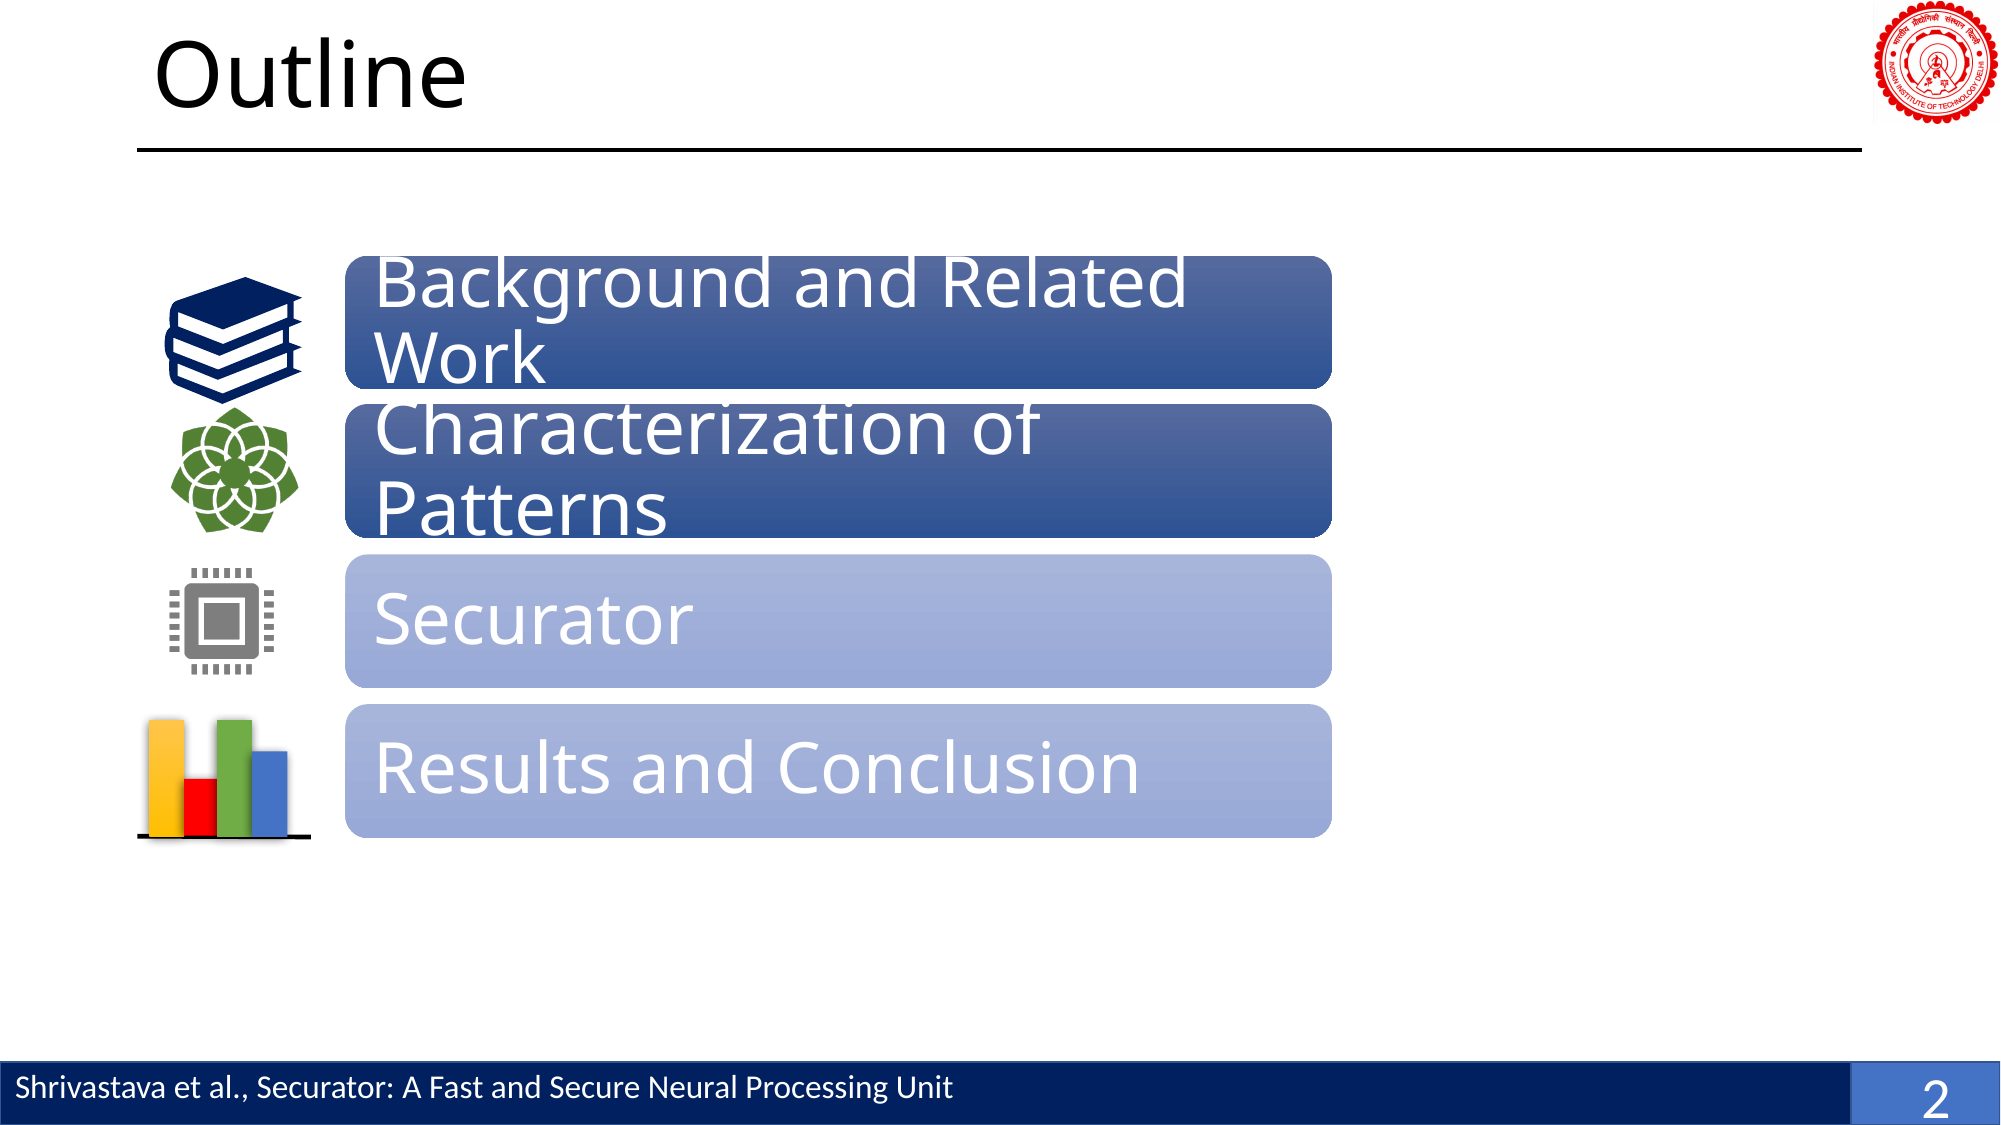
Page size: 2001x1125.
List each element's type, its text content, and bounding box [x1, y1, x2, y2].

text_box Results and Conclusion [345, 704, 1332, 838]
text_box Characterization of Patterns [345, 403, 1332, 538]
title Outline [137, 3, 1863, 153]
text_box Background and Related Work [345, 255, 1332, 390]
slide_number 2 [1515, 1065, 1966, 1125]
picture [159, 394, 310, 545]
text_box [164, 276, 303, 394]
picture [156, 554, 287, 688]
text_box Securator [345, 554, 1332, 689]
picture [1873, 1, 1999, 124]
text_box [137, 720, 311, 838]
